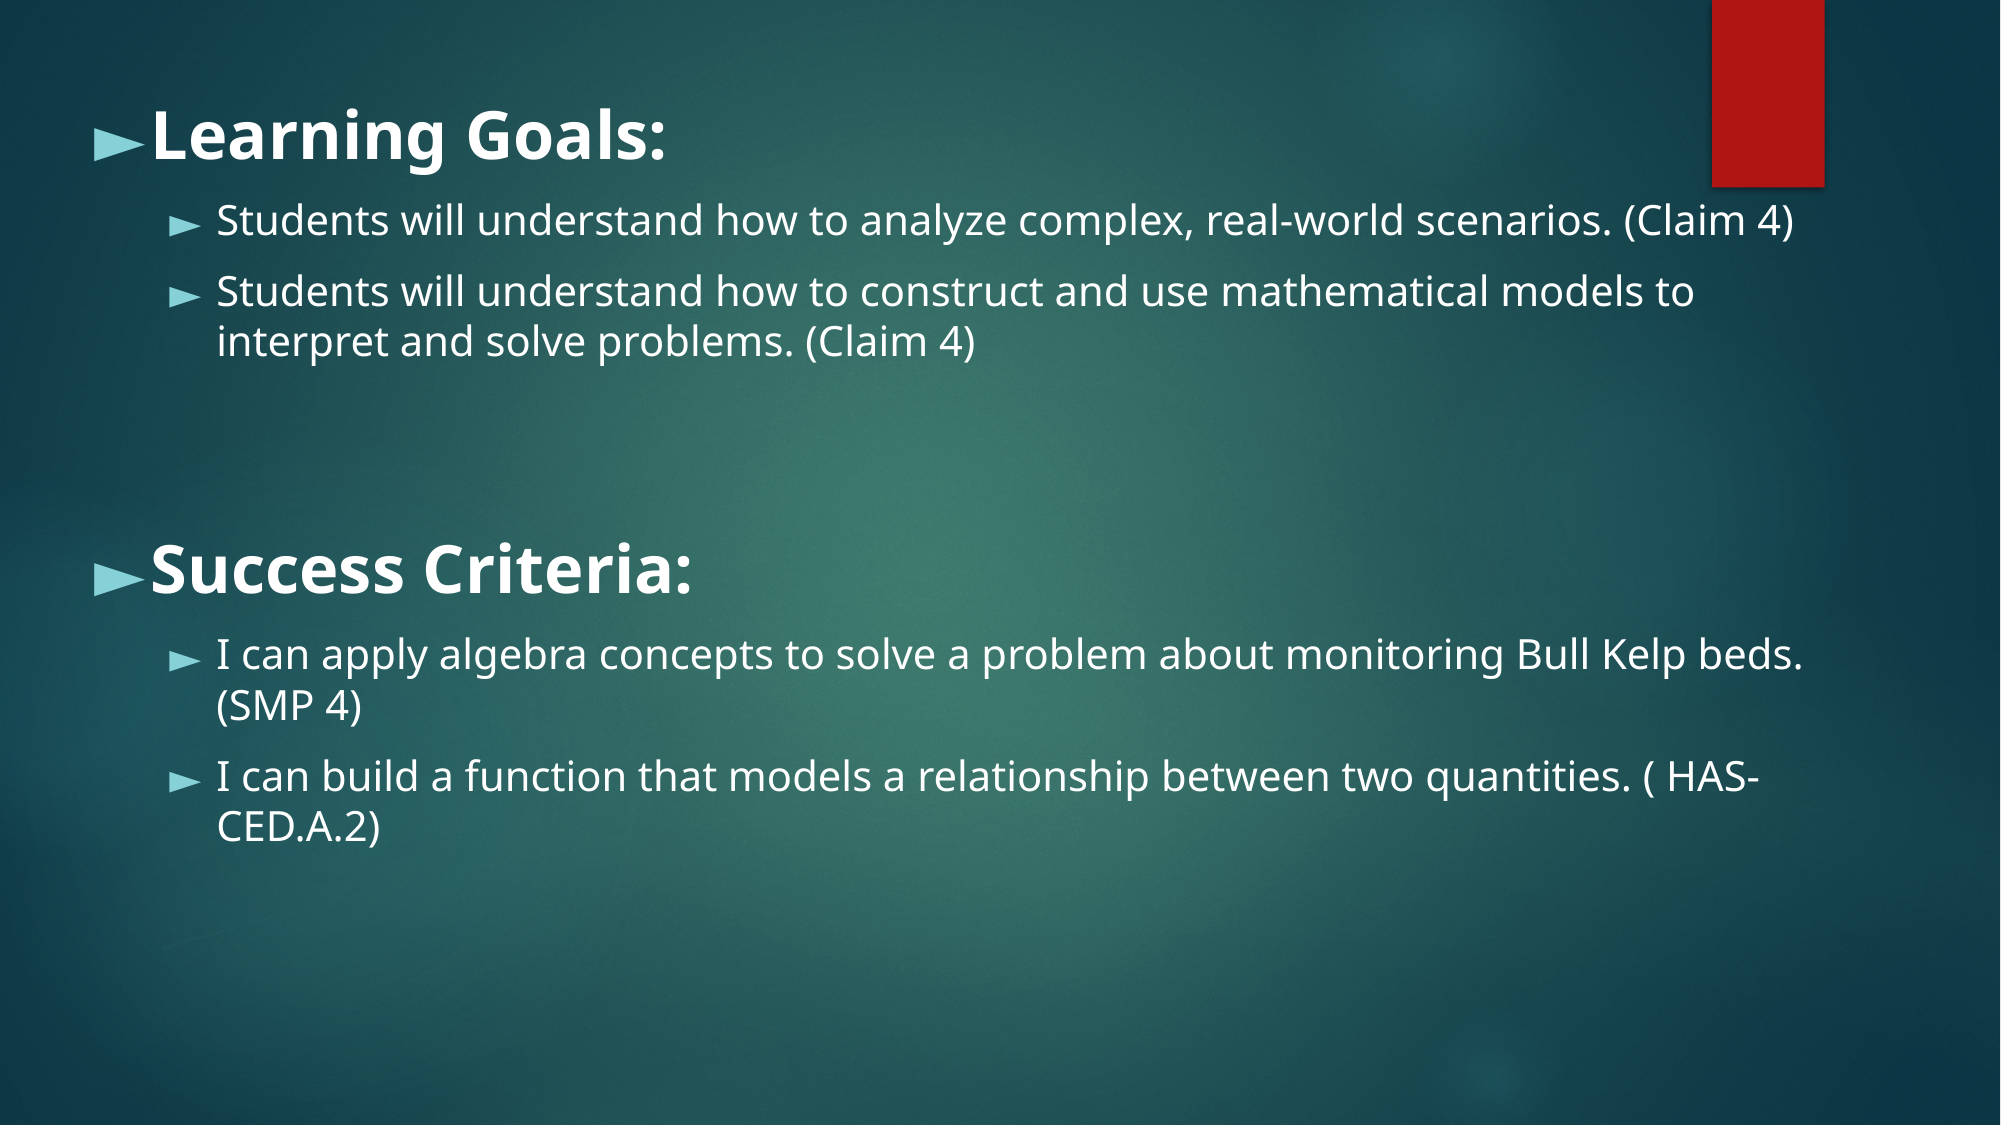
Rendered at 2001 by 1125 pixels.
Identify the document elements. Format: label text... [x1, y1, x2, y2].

picture [0, 0, 2001, 1125]
list Learning Goals: Students will understand how to analyze complex, real-world scenarios. (Claim 4) Students will understand how to construct and use mathematical models to interpret and solve problems. (Claim 4) Success Criteria: I can apply algebra concepts to solve a problem about monitoring Bull Kelp beds. (SMP 4) I can build a function that models a relationship between two quantities. ( HAS-CED.A.2) [79, 85, 1837, 1060]
